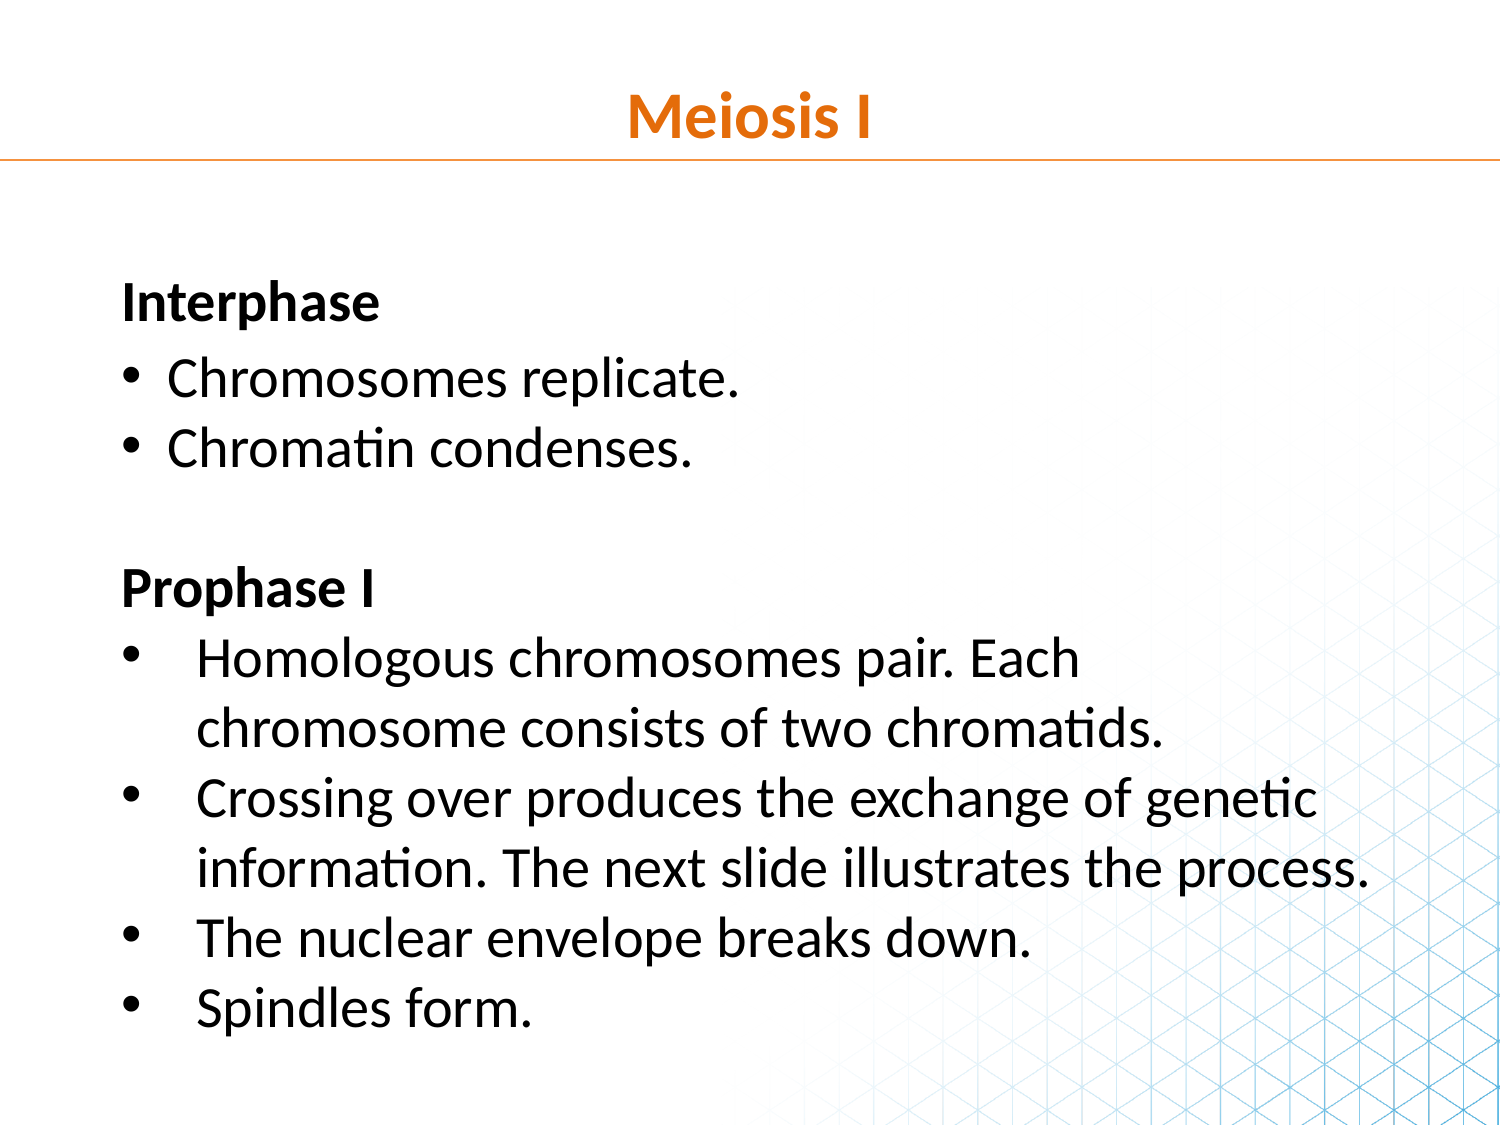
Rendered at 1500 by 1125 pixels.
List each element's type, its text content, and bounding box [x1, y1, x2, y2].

text_box Interphase Chromosomes replicate. Chromatin condenses. Prophase I Homologous chromosomes pair. Each chromosome consists of two chromatids. Crossing over produces the exchange of genetic information. The next slide illustrates the process. The nuclear envelope breaks down. Spindles form. [106, 255, 1394, 1047]
text_box Meiosis I [149, 64, 1350, 159]
picture [721, 287, 1500, 1125]
